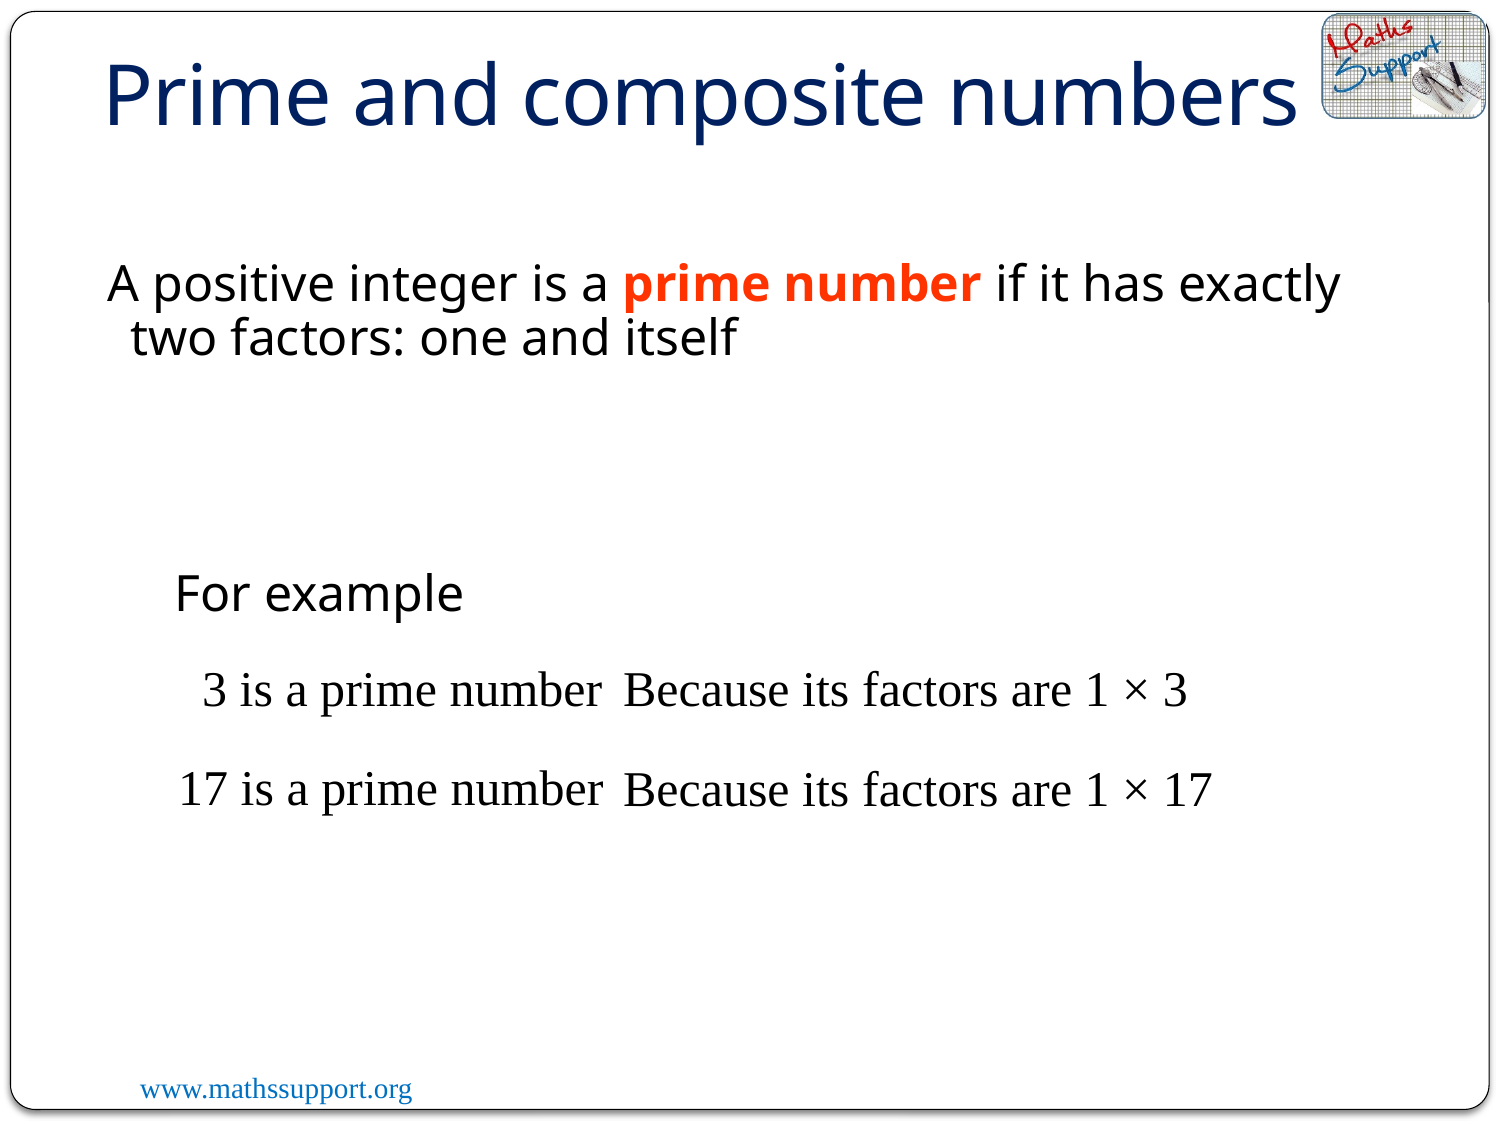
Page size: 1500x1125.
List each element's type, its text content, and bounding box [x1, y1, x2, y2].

picture [1321, 12, 1486, 119]
text_box Because its factors are 1 × 17 [608, 749, 1341, 825]
text_box [130, 1074, 414, 1109]
text_box 17 is a prime number [163, 748, 640, 824]
text_box [1318, 14, 1483, 116]
text_box Prime and composite numbers [87, 28, 1325, 151]
text_box 3 is a prime number [187, 648, 608, 724]
text_box A positive integer is a prime number if it has exactly two factors: one and itself [87, 251, 1400, 390]
text_box For example [159, 554, 561, 630]
text_box Because its factors are 1 × 3 [608, 648, 1376, 724]
